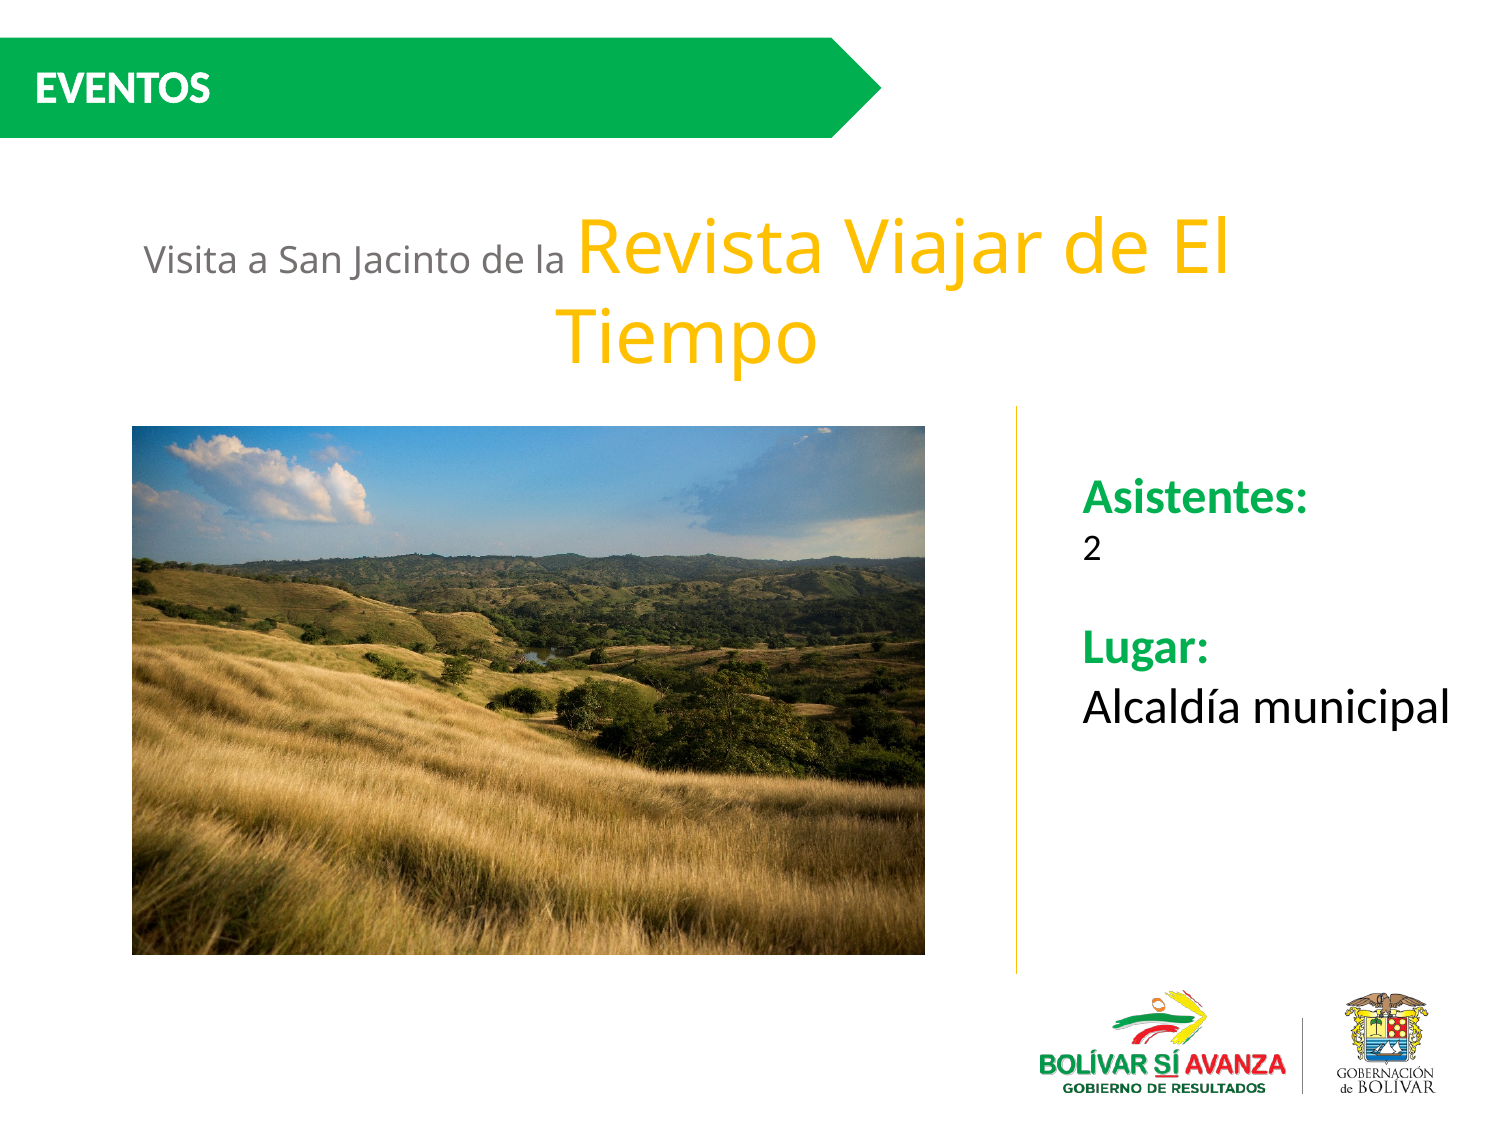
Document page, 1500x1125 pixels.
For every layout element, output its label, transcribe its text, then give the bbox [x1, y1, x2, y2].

text_box EVENTOS [20, 49, 226, 119]
picture [1319, 978, 1454, 1107]
picture [1040, 990, 1286, 1093]
text_box Asistentes: 2 Lugar: Alcaldía municipal [1067, 455, 1500, 741]
picture [132, 426, 925, 955]
text_box Visita a San Jacinto de la Revista Viajar de El Tiempo [34, 191, 1341, 386]
